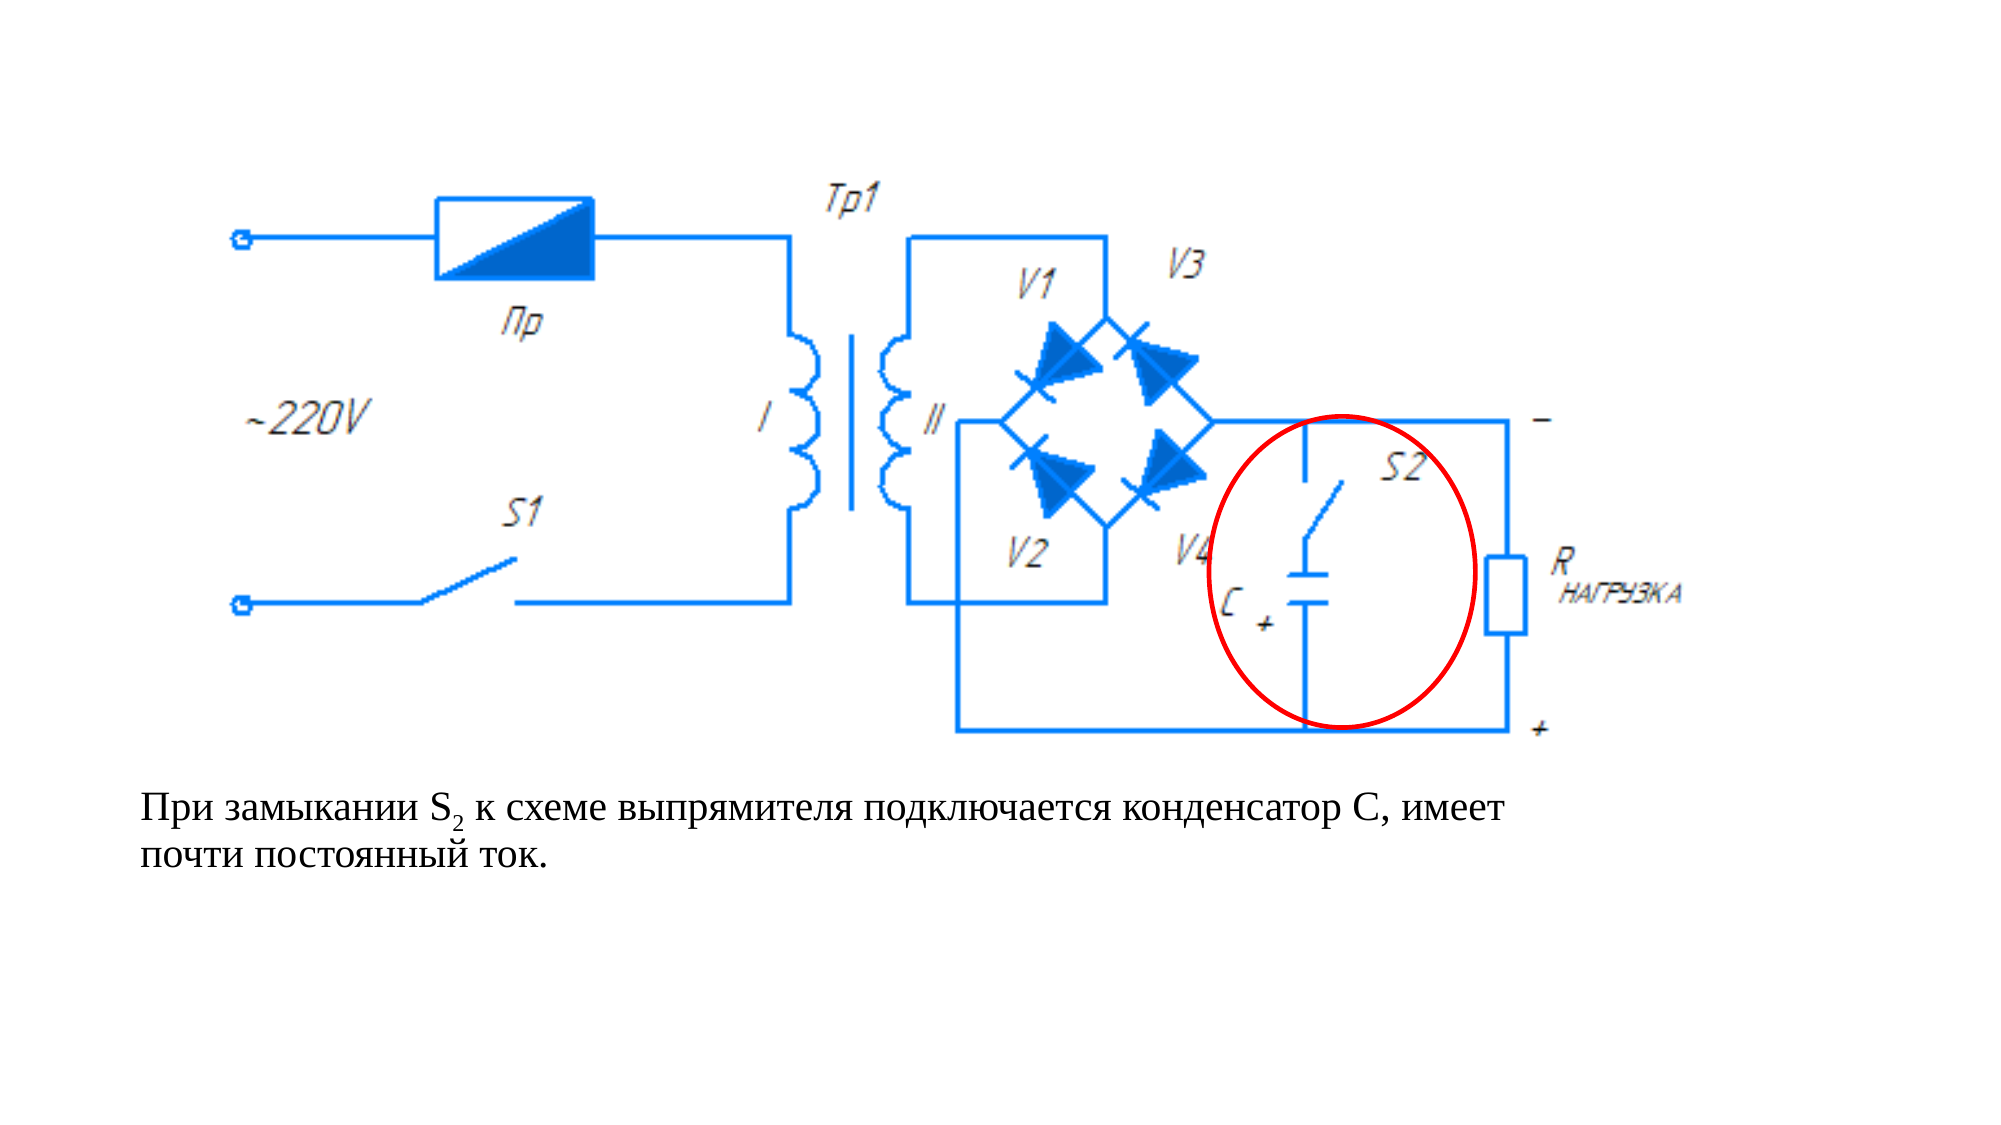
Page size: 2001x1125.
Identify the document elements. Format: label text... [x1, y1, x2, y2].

picture [172, 20, 1711, 750]
list При замыкании S2 к схеме выпрямителя подключается конденсатор С, имеет почти постоянный ток. [125, 772, 1528, 1014]
